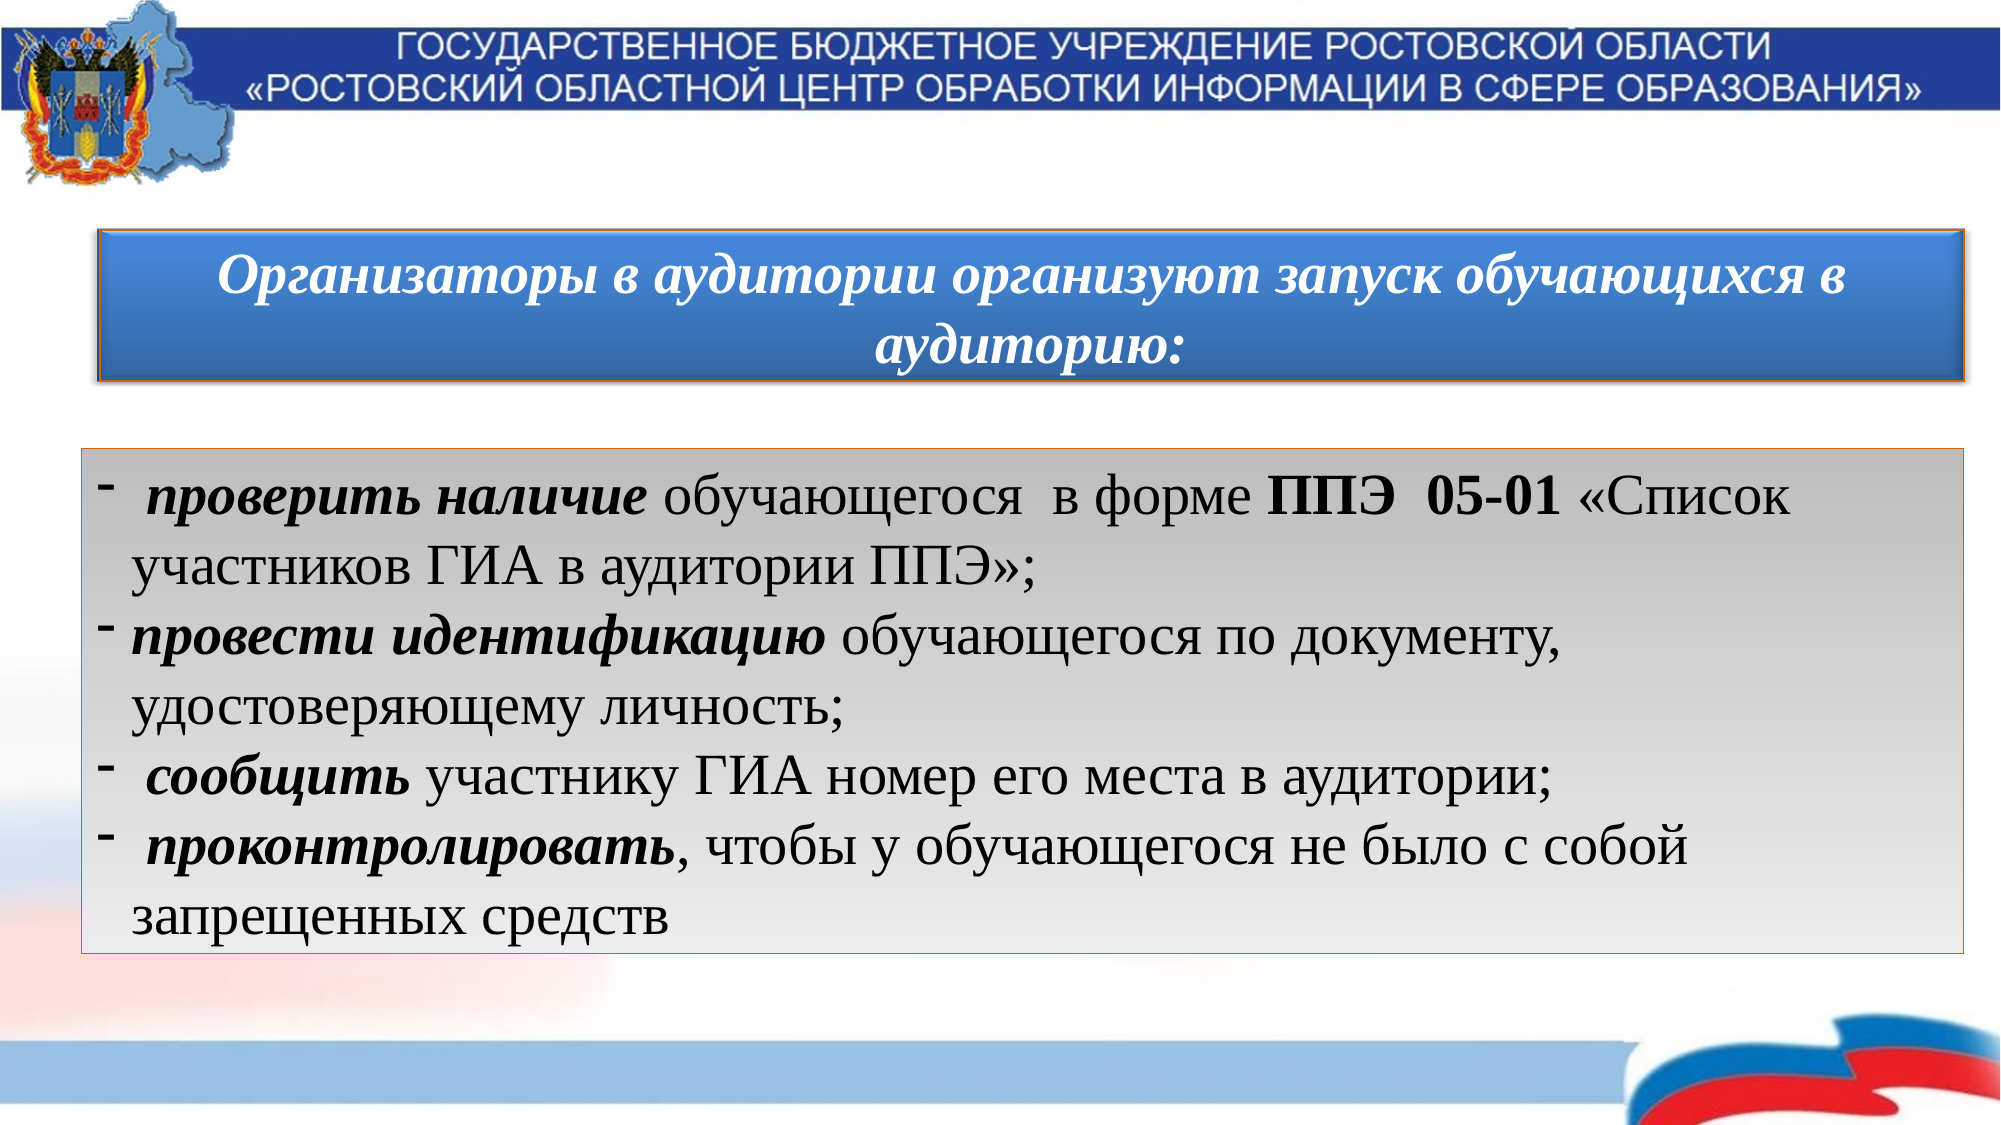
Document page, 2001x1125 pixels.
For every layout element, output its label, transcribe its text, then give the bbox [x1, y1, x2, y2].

picture [0, 0, 2001, 1125]
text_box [81, 224, 1981, 391]
text_box проверить наличие обучающегося в форме ППЭ 05-01 «Список участников ГИА в аудитории ППЭ»; провести идентификацию обучающегося по документу, удостоверяющему личность; сообщить участнику ГИА номер его места в аудитории; проконтролировать, чтобы у обучающегося не было с собой запрещенных средств [81, 448, 1964, 954]
